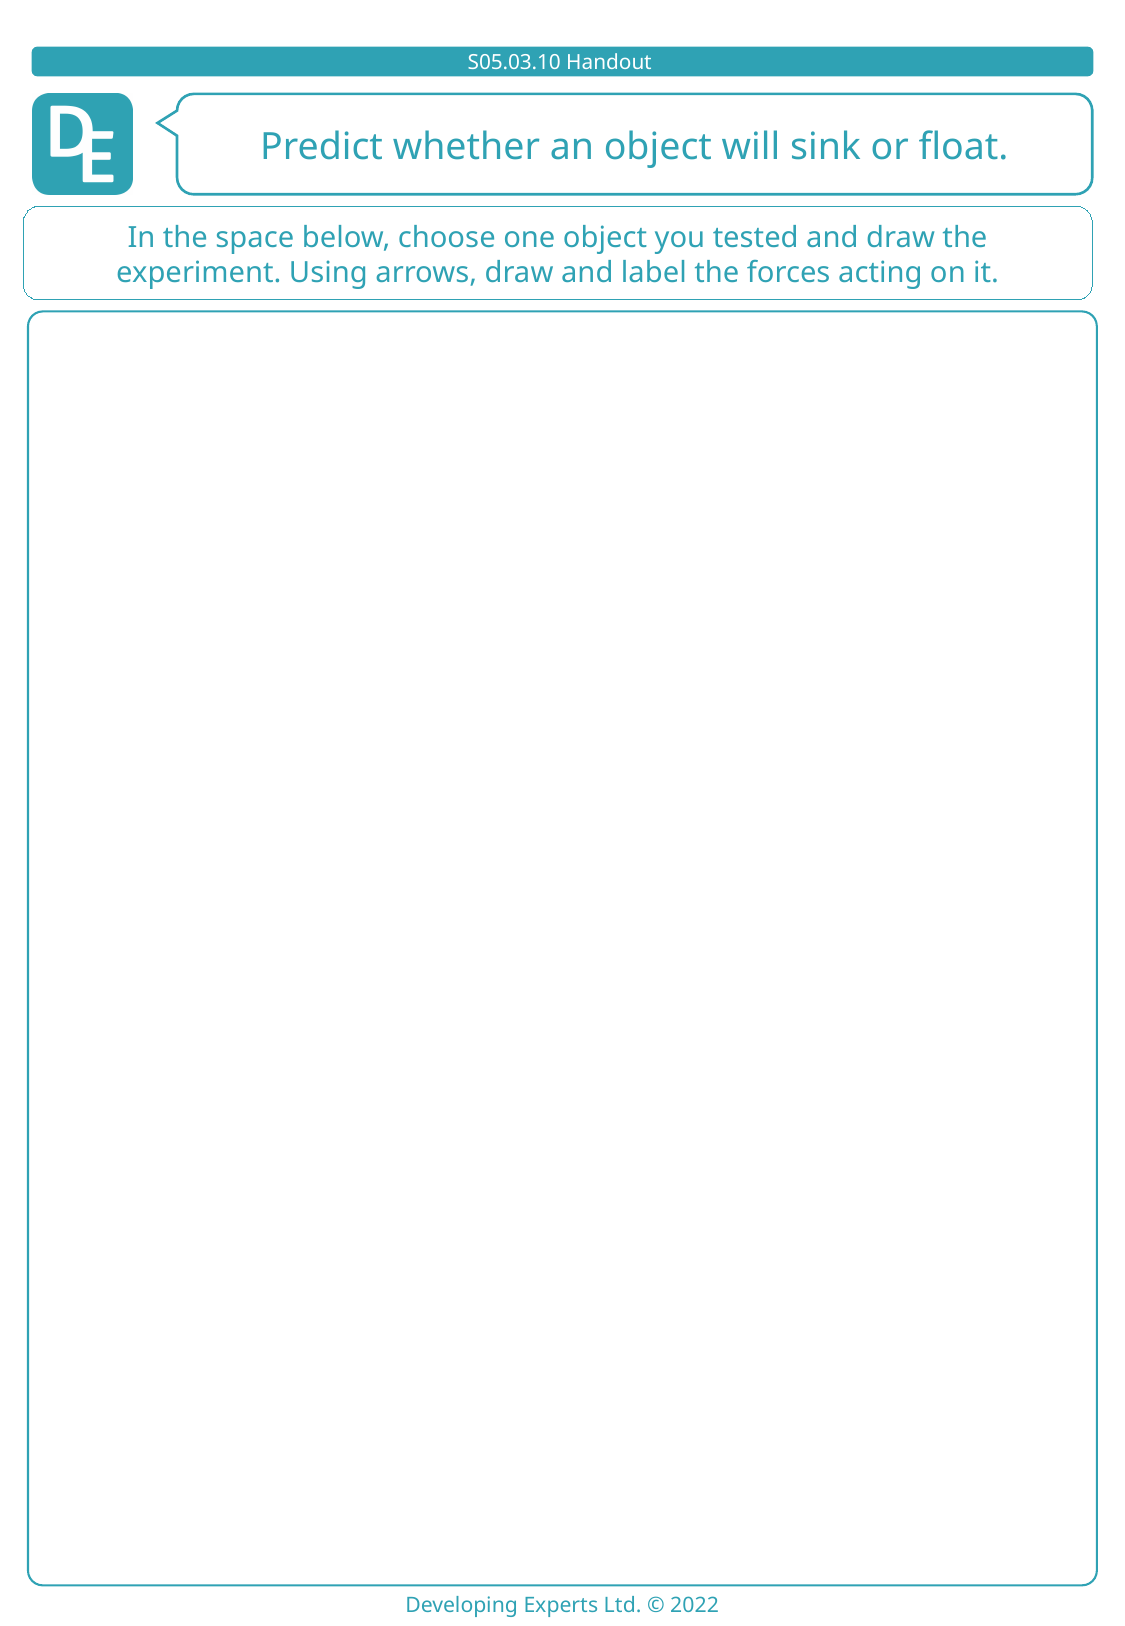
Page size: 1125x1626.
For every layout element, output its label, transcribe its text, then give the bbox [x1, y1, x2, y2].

text_box [26, 310, 1098, 1587]
picture [32, 93, 133, 195]
text_box In the space below, choose one object you tested and draw the experiment. Using arrows, draw and label the forces acting on it. [23, 206, 1093, 300]
